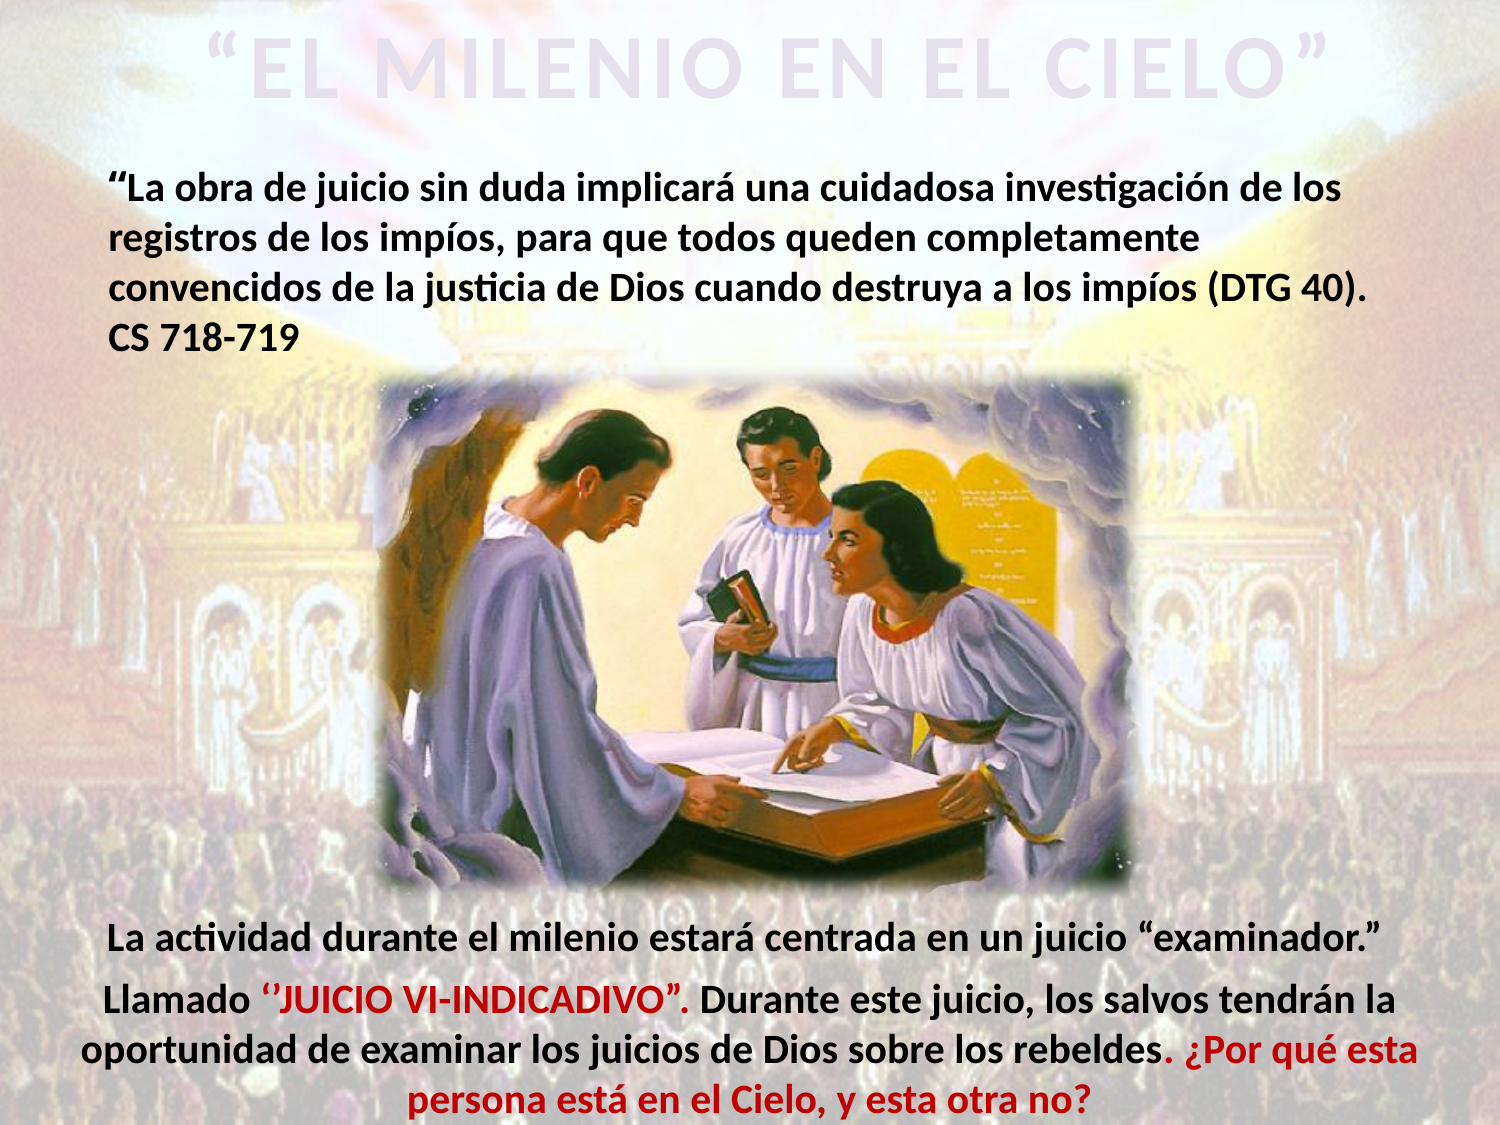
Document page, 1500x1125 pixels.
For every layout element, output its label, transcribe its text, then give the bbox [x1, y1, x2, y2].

picture [0, 0, 1500, 1125]
text_box “EL MILENIO EN EL CIELO” [188, 0, 1350, 125]
text_box “La obra de juicio sin duda implicará una cuidadosa investigación de los registros de los impíos, para que todos queden completamente convencidos de la justicia de Dios cuando destruya a los impíos (DTG 40). CS 718-719 [93, 152, 1405, 368]
text_box La actividad durante el milenio estará centrada en un juicio “examinador.” Llamado ‘’JUICIO VI-INDICADIVO”. Durante este juicio, los salvos tendrán la oportunidad de examinar los juicios de Dios sobre los rebeldes. ¿Por qué esta persona está en el Cielo, y esta otra no? [46, 902, 1453, 1125]
